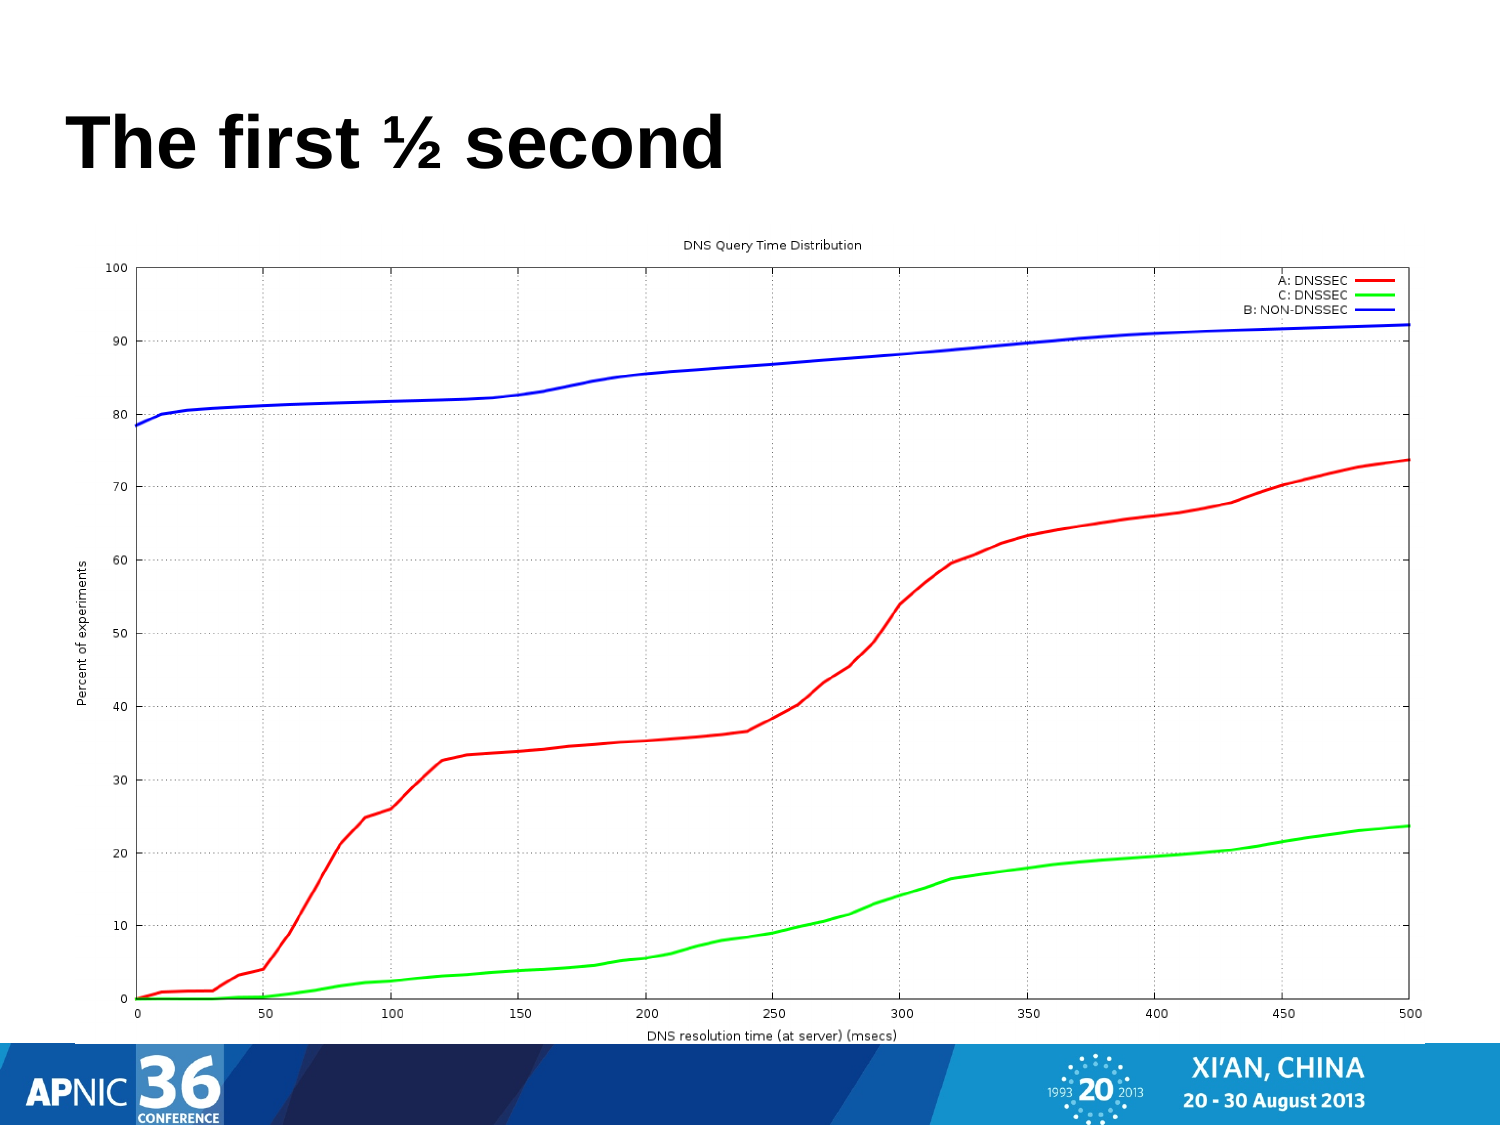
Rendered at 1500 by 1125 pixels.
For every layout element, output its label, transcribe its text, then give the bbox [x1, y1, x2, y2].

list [74, 220, 1426, 1064]
picture [0, 1043, 1500, 1125]
title The first ½ second [64, 45, 1436, 233]
